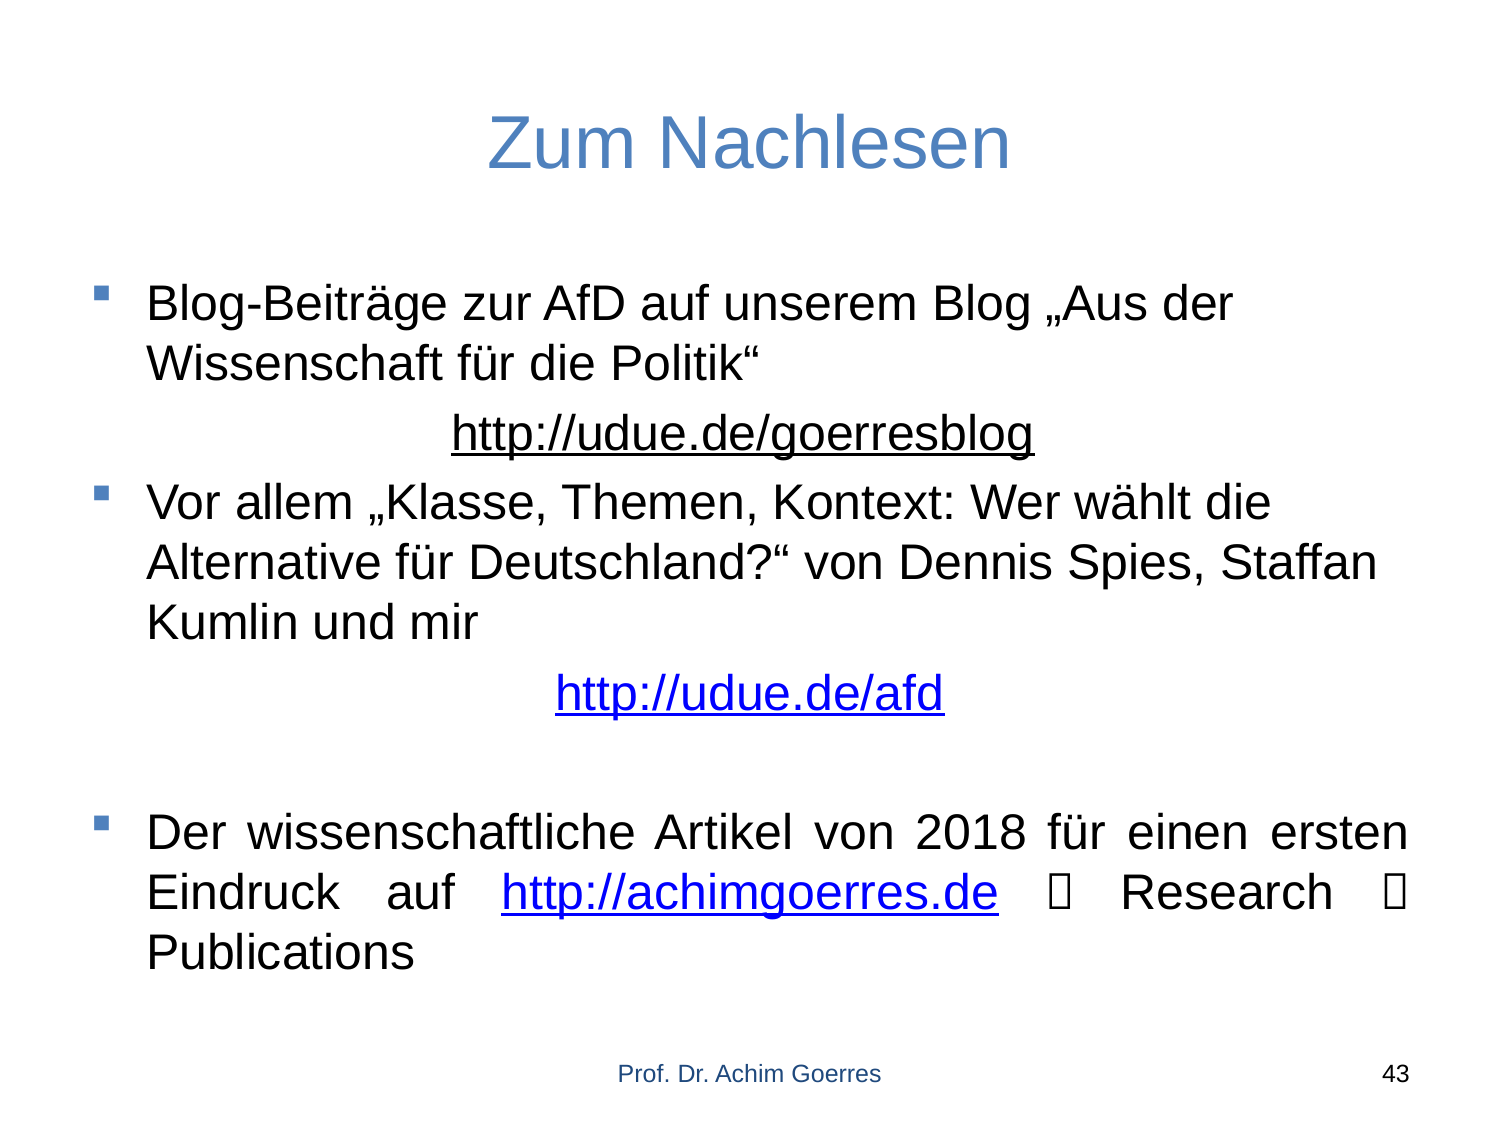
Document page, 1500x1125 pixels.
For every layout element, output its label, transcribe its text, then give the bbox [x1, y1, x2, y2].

title Zum Nachlesen [75, 45, 1425, 233]
slide_number 43 [1074, 1042, 1425, 1103]
list Blog-Beiträge zur AfD auf unserem Blog „Aus der Wissenschaft für die Politik“ http://udue.de/goerresblog Vor allem „Klasse, Themen, Kontext: Wer wählt die Alternative für Deutschland?“ von Dennis Spies, Staffan Kumlin und mir http://udue.de/afd Der wissenschaftliche Artikel von 2018 für einen ersten Eindruck auf http://achimgoerres.de  Research  Publications [75, 262, 1425, 1005]
footer Prof. Dr. Achim Goerres [512, 1042, 988, 1103]
